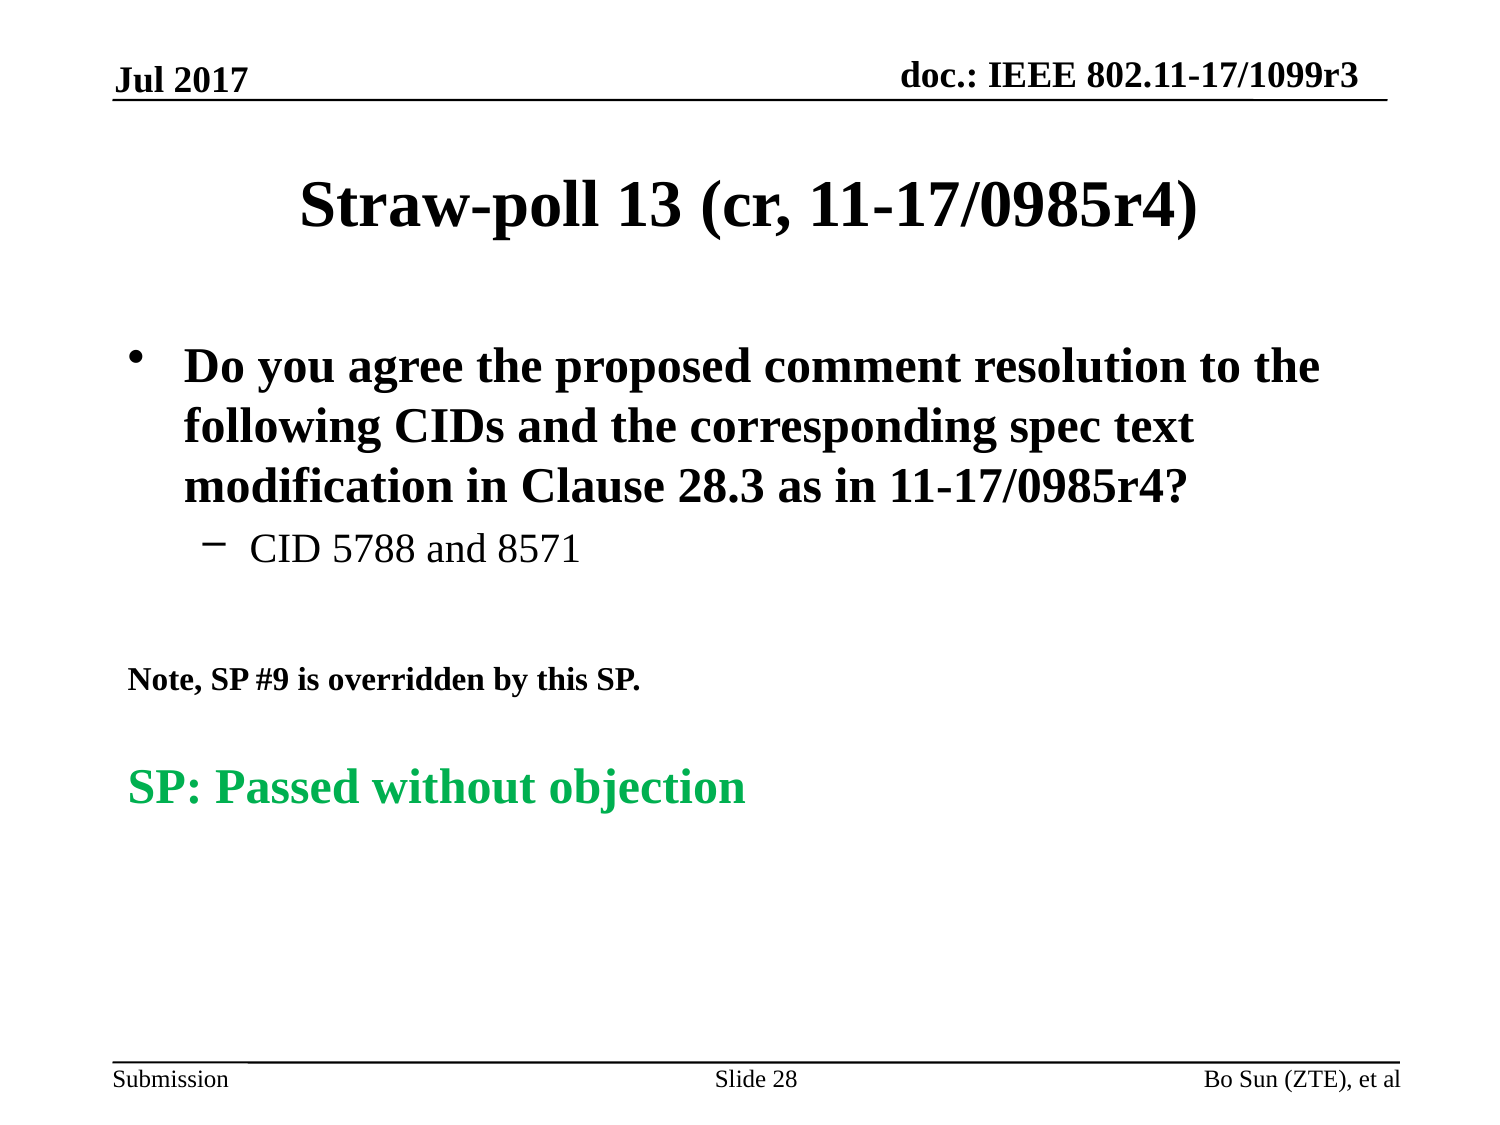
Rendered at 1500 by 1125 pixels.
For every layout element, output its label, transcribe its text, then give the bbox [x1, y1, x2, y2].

title Straw-poll 13 (cr, 11-17/0985r4) [112, 112, 1388, 288]
slide_number Slide 28 [712, 1061, 800, 1093]
list Do you agree the proposed comment resolution to the following CIDs and the corresponding spec text modification in Clause 28.3 as in 11-17/0985r4? CID 5788 and 8571 Note, SP #9 is overridden by this SP. SP: Passed without objection [112, 324, 1388, 1000]
footer Bo Sun (ZTE), et al [1200, 1061, 1402, 1093]
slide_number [114, 54, 251, 101]
